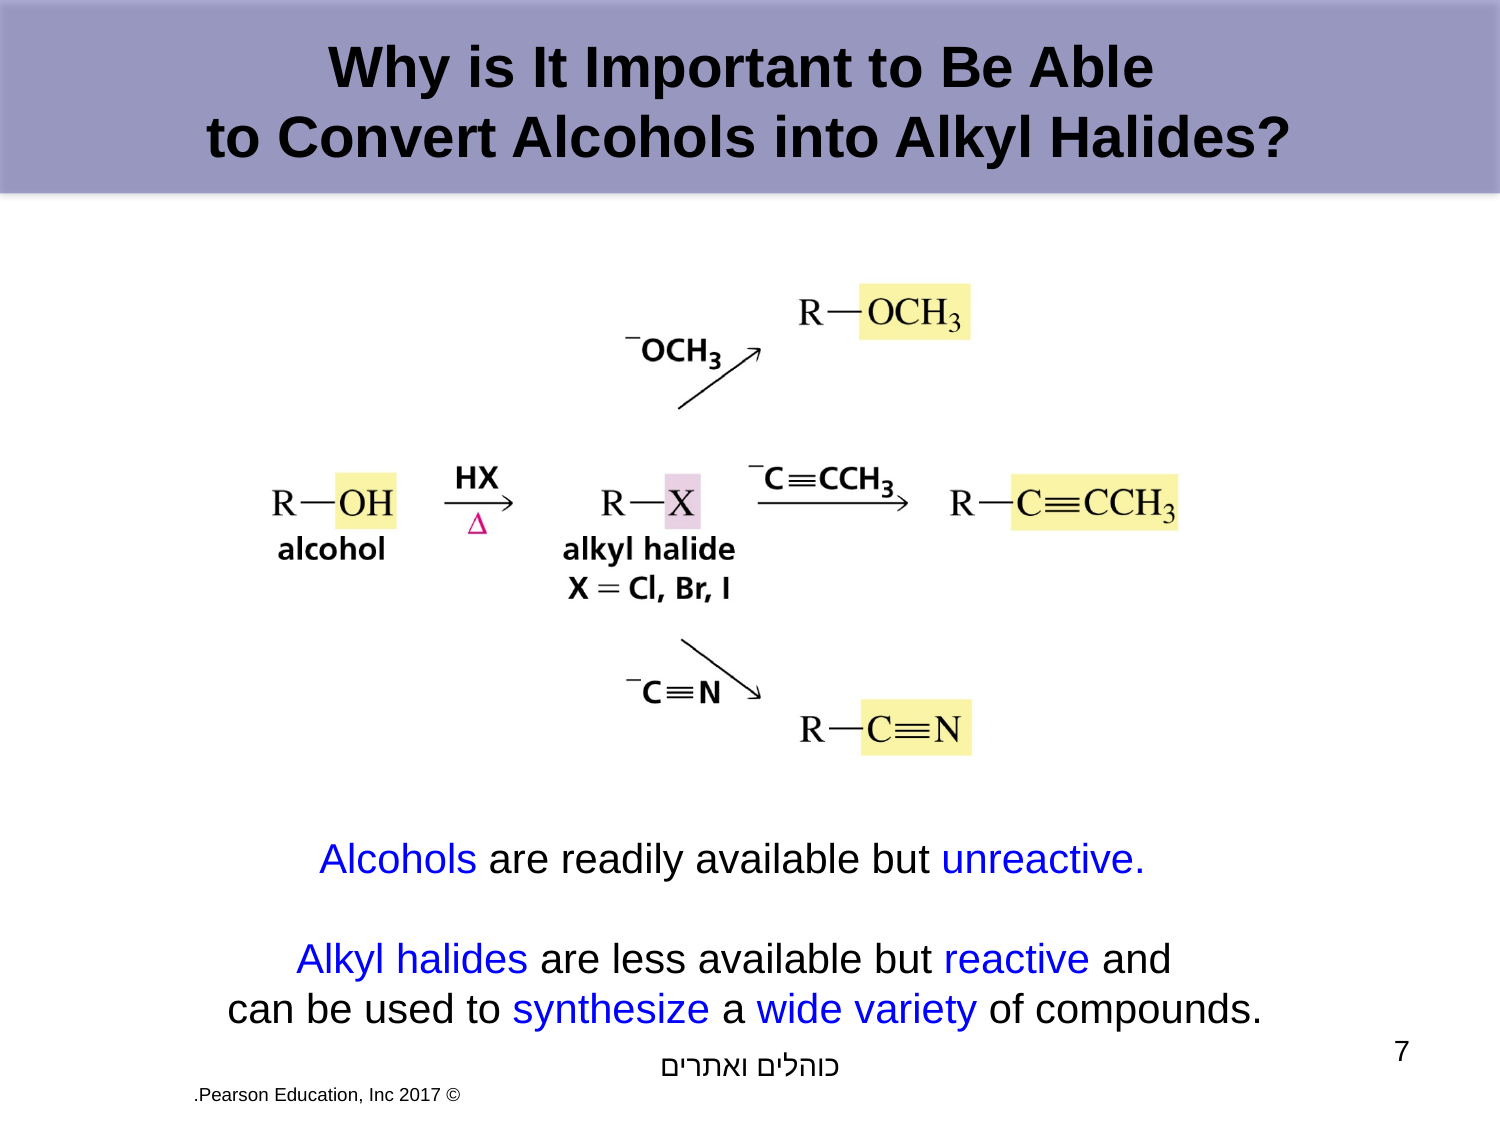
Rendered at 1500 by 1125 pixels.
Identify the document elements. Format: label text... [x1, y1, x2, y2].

picture [264, 275, 1185, 757]
text_box Alcohols are readily available but unreactive. Alkyl halides are less available but reactive and can be used to synthesize a wide variety of compounds. [212, 824, 1291, 1040]
slide_number 7 [1074, 1024, 1426, 1103]
footer כוהלים ואתרים [512, 1039, 988, 1118]
text_box Why is It Important to Be Able to Convert Alcohols into Alkyl Halides? [191, 22, 1309, 177]
